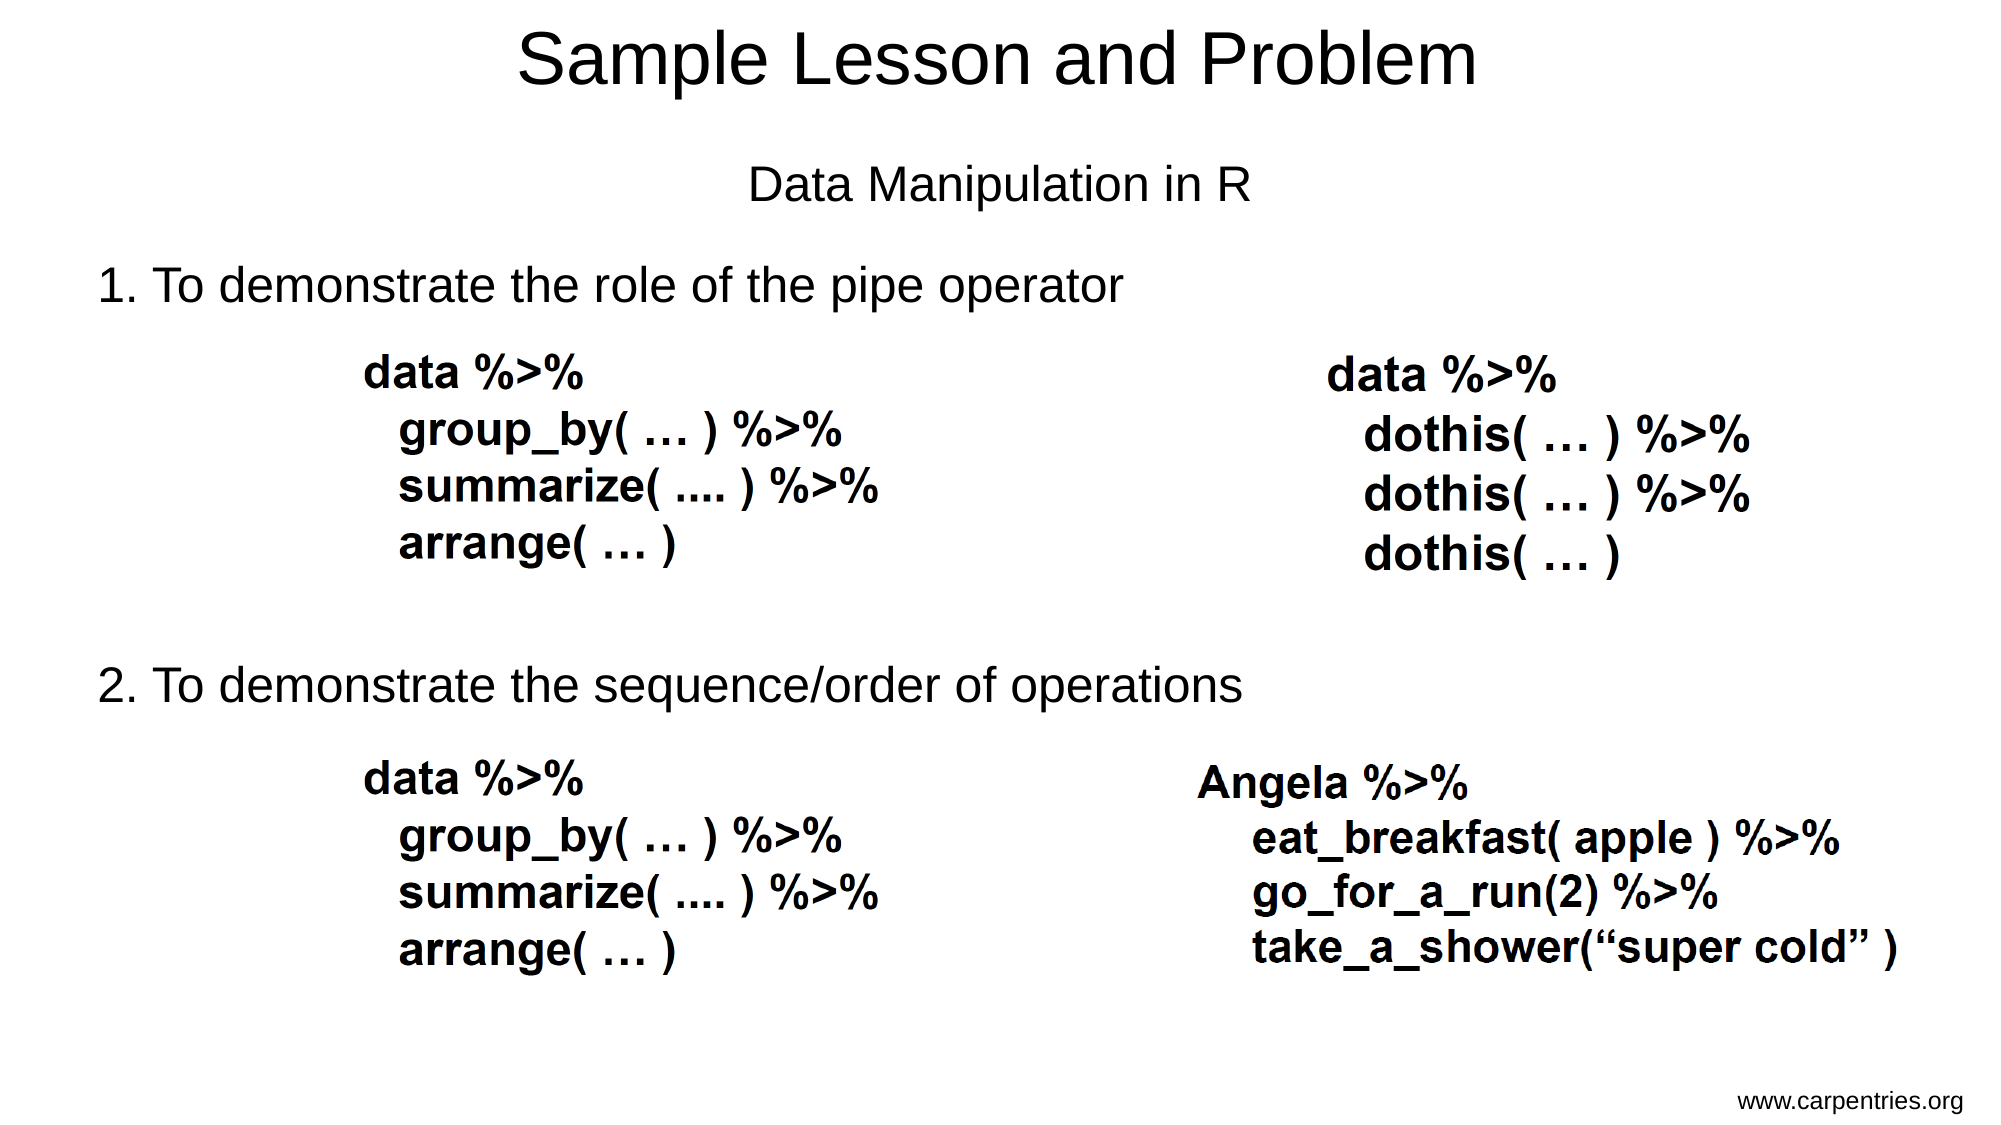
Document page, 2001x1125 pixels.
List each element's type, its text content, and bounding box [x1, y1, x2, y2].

picture [1277, 752, 1899, 973]
text_box Data Manipulation in R [519, 144, 1481, 219]
picture [1310, 342, 1784, 591]
text_box www.carpentries.org [1702, 1077, 2000, 1123]
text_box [82, 245, 1160, 594]
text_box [82, 645, 1277, 1001]
title Sample Lesson and Problem [135, 1, 1861, 120]
